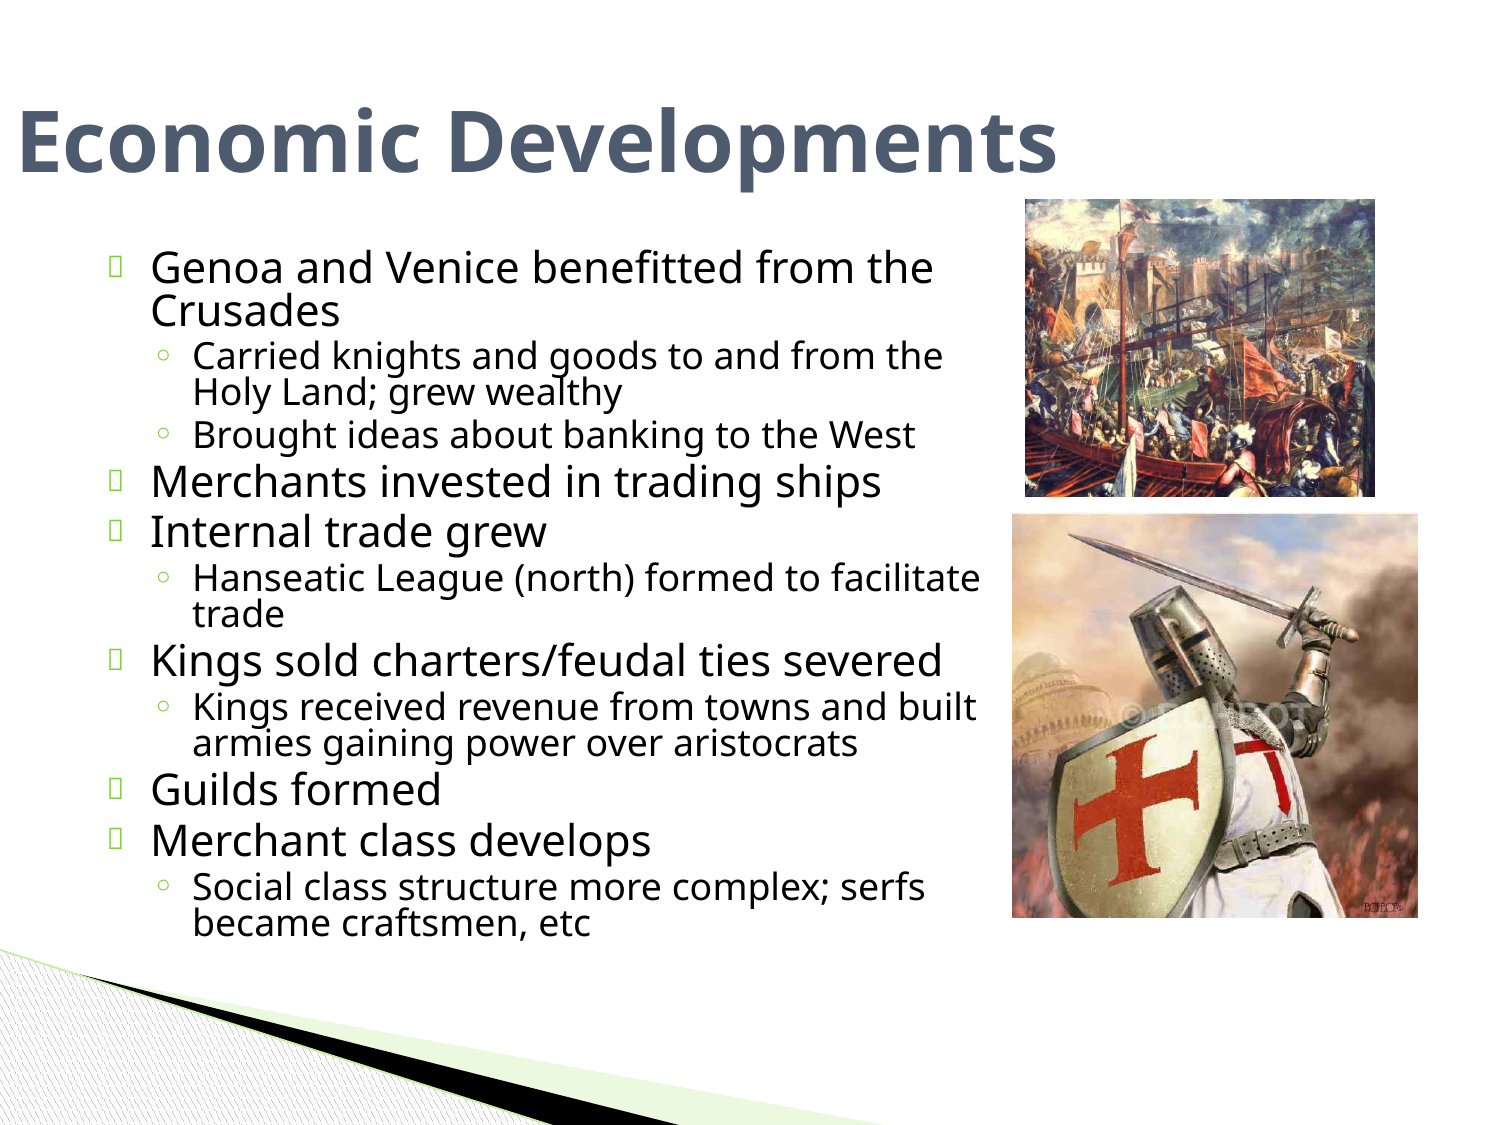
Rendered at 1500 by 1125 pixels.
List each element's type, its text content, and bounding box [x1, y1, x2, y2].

title Economic Developments [0, 45, 1350, 233]
picture [1012, 512, 1419, 918]
list Genoa and Venice benefitted from the Crusades Carried knights and goods to and from the Holy Land; grew wealthy Brought ideas about banking to the West Merchants invested in trading ships Internal trade grew Hanseatic League (north) formed to facilitate trade Kings sold charters/feudal ties severed Kings received revenue from towns and built armies gaining power over aristocrats Guilds formed Merchant class develops Social class structure more complex; serfs became craftsmen, etc [75, 242, 1013, 986]
picture [1024, 199, 1375, 497]
